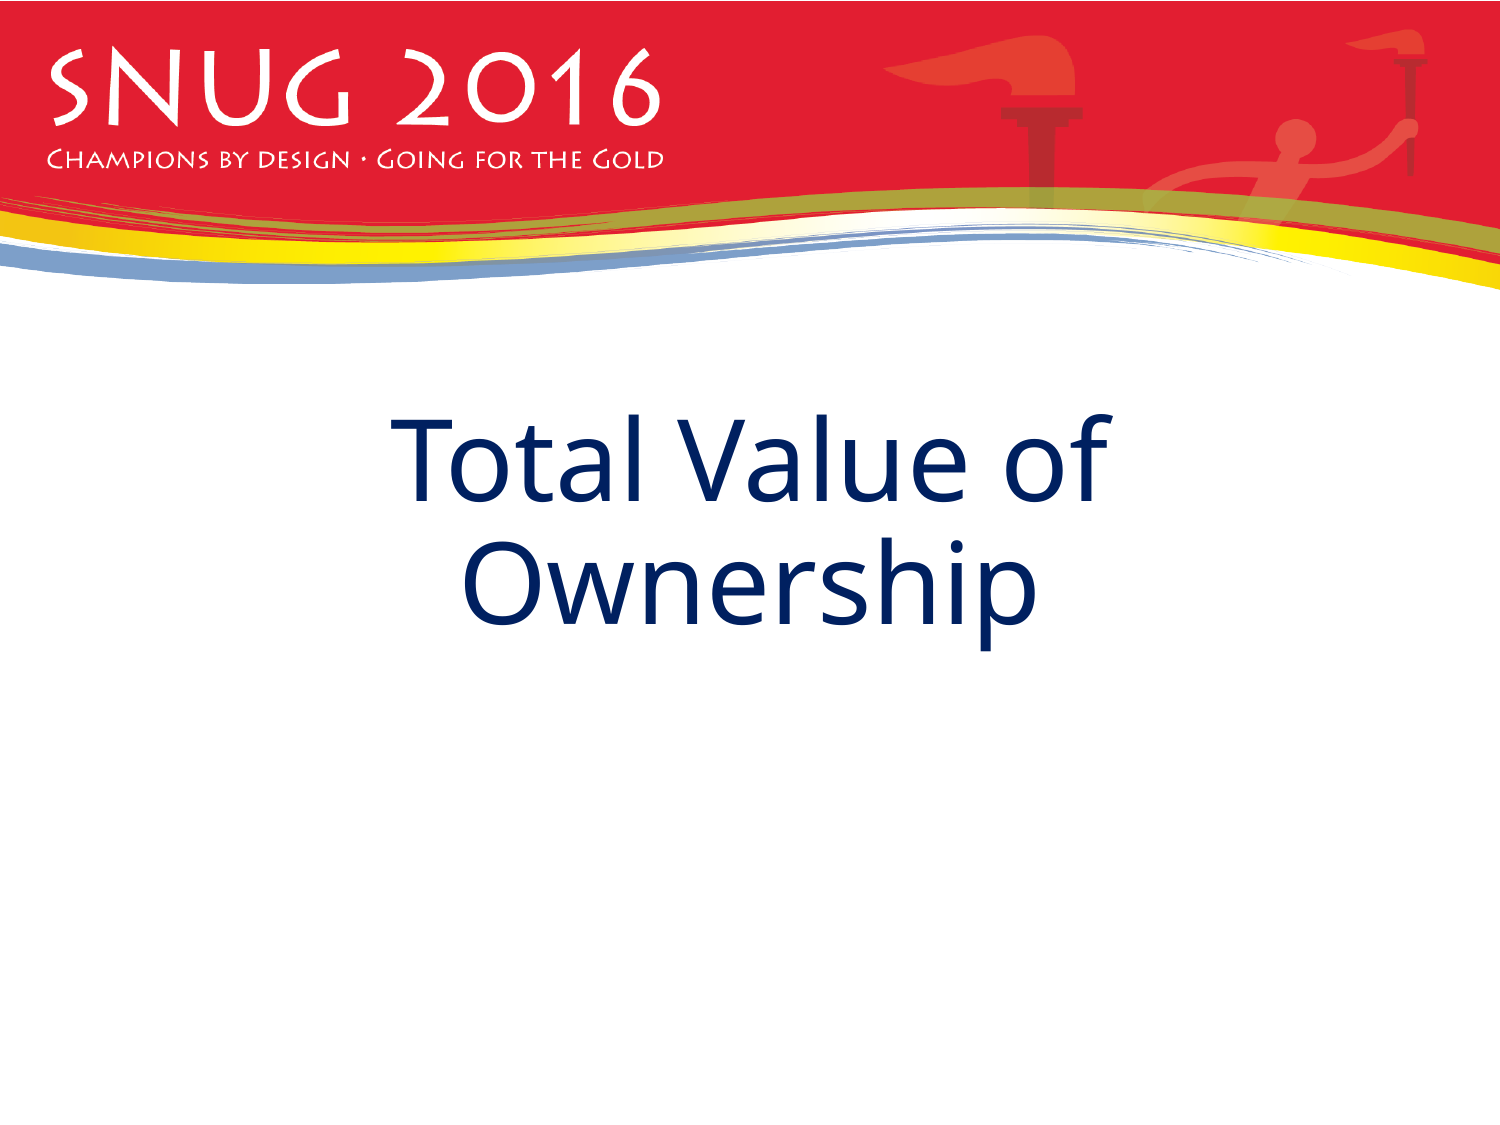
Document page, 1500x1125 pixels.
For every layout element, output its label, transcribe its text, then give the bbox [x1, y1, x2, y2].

title Total Value of Ownership [103, 393, 1397, 657]
picture [0, 1, 1500, 293]
